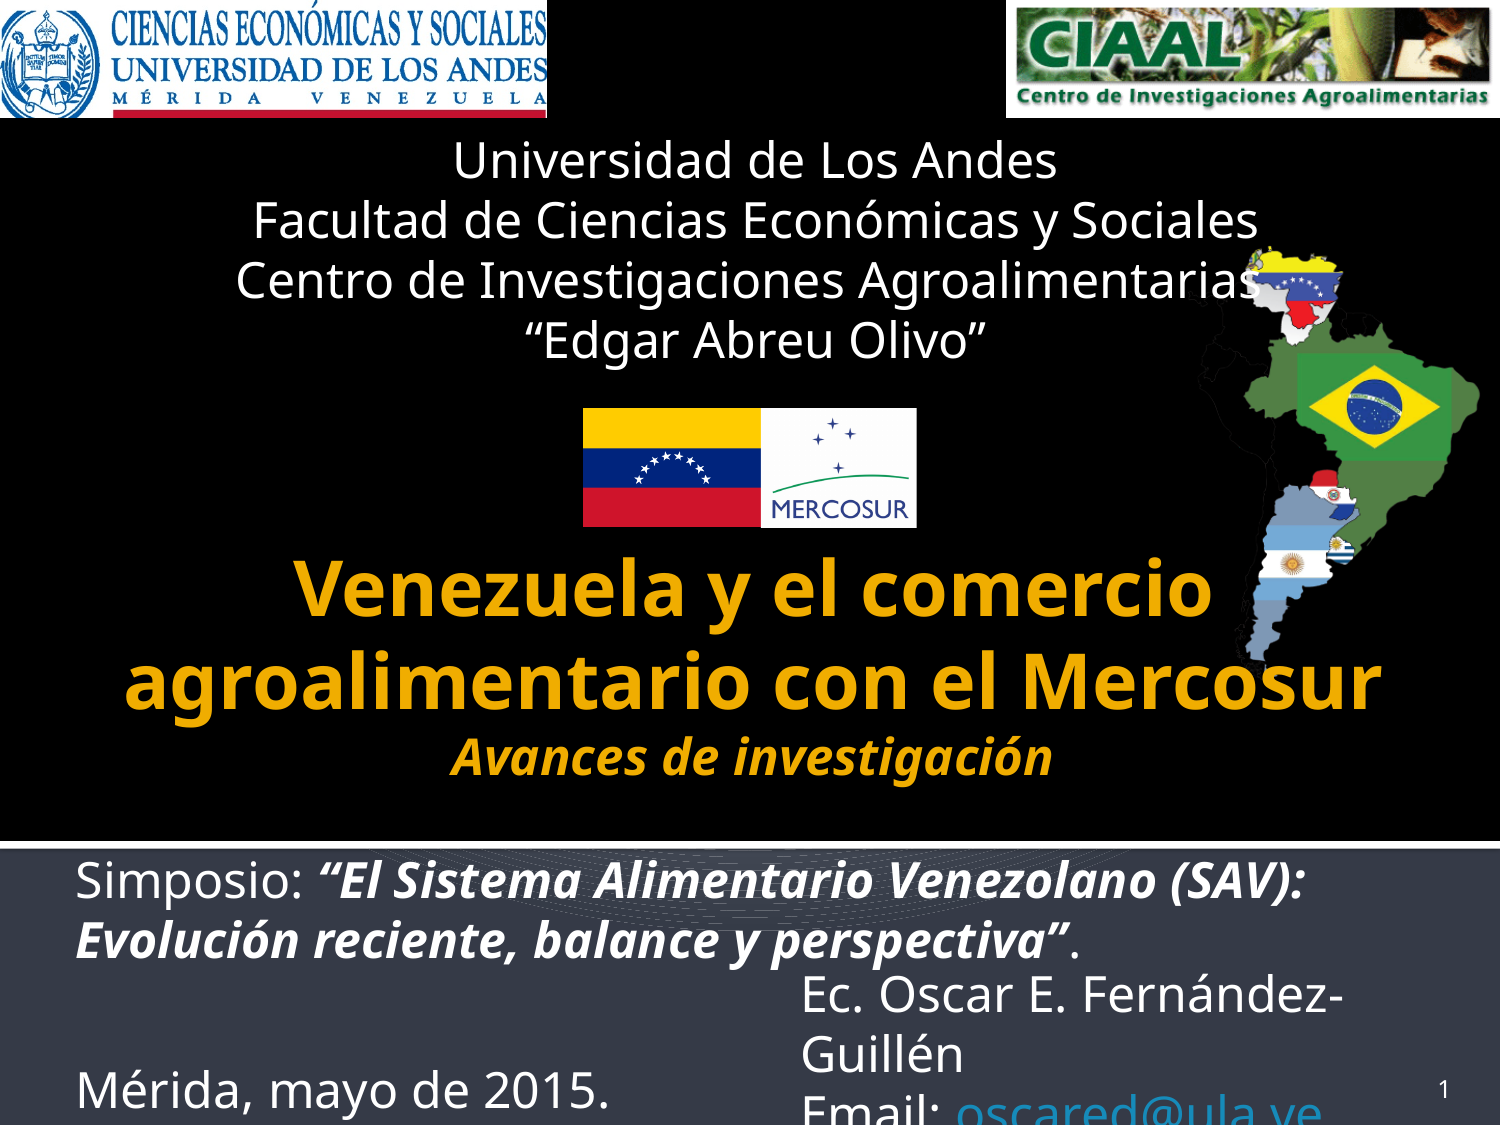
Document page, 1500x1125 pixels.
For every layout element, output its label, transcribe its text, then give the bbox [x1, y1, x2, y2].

picture [1186, 244, 1483, 681]
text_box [583, 408, 917, 527]
slide_number 1 [1345, 1062, 1467, 1108]
picture [0, 0, 547, 119]
text_box Ec. Oscar E. Fernández-Guillén Email: oscared@ula.ve [785, 955, 1453, 1125]
subtitle Universidad de Los Andes Facultad de Ciencias Económicas y Sociales Centro de Investigaciones Agroalimentarias “Edgar Abreu Olivo” Simposio: “El Sistema Alimentario Venezolano (SAV): Evolución reciente, balance y perspectiva”. Mérida, mayo de 2015. [56, 121, 1444, 1125]
title Venezuela y el comercio agroalimentario con el Mercosur Avances de investigación [87, 538, 1413, 814]
picture [1005, 0, 1500, 119]
